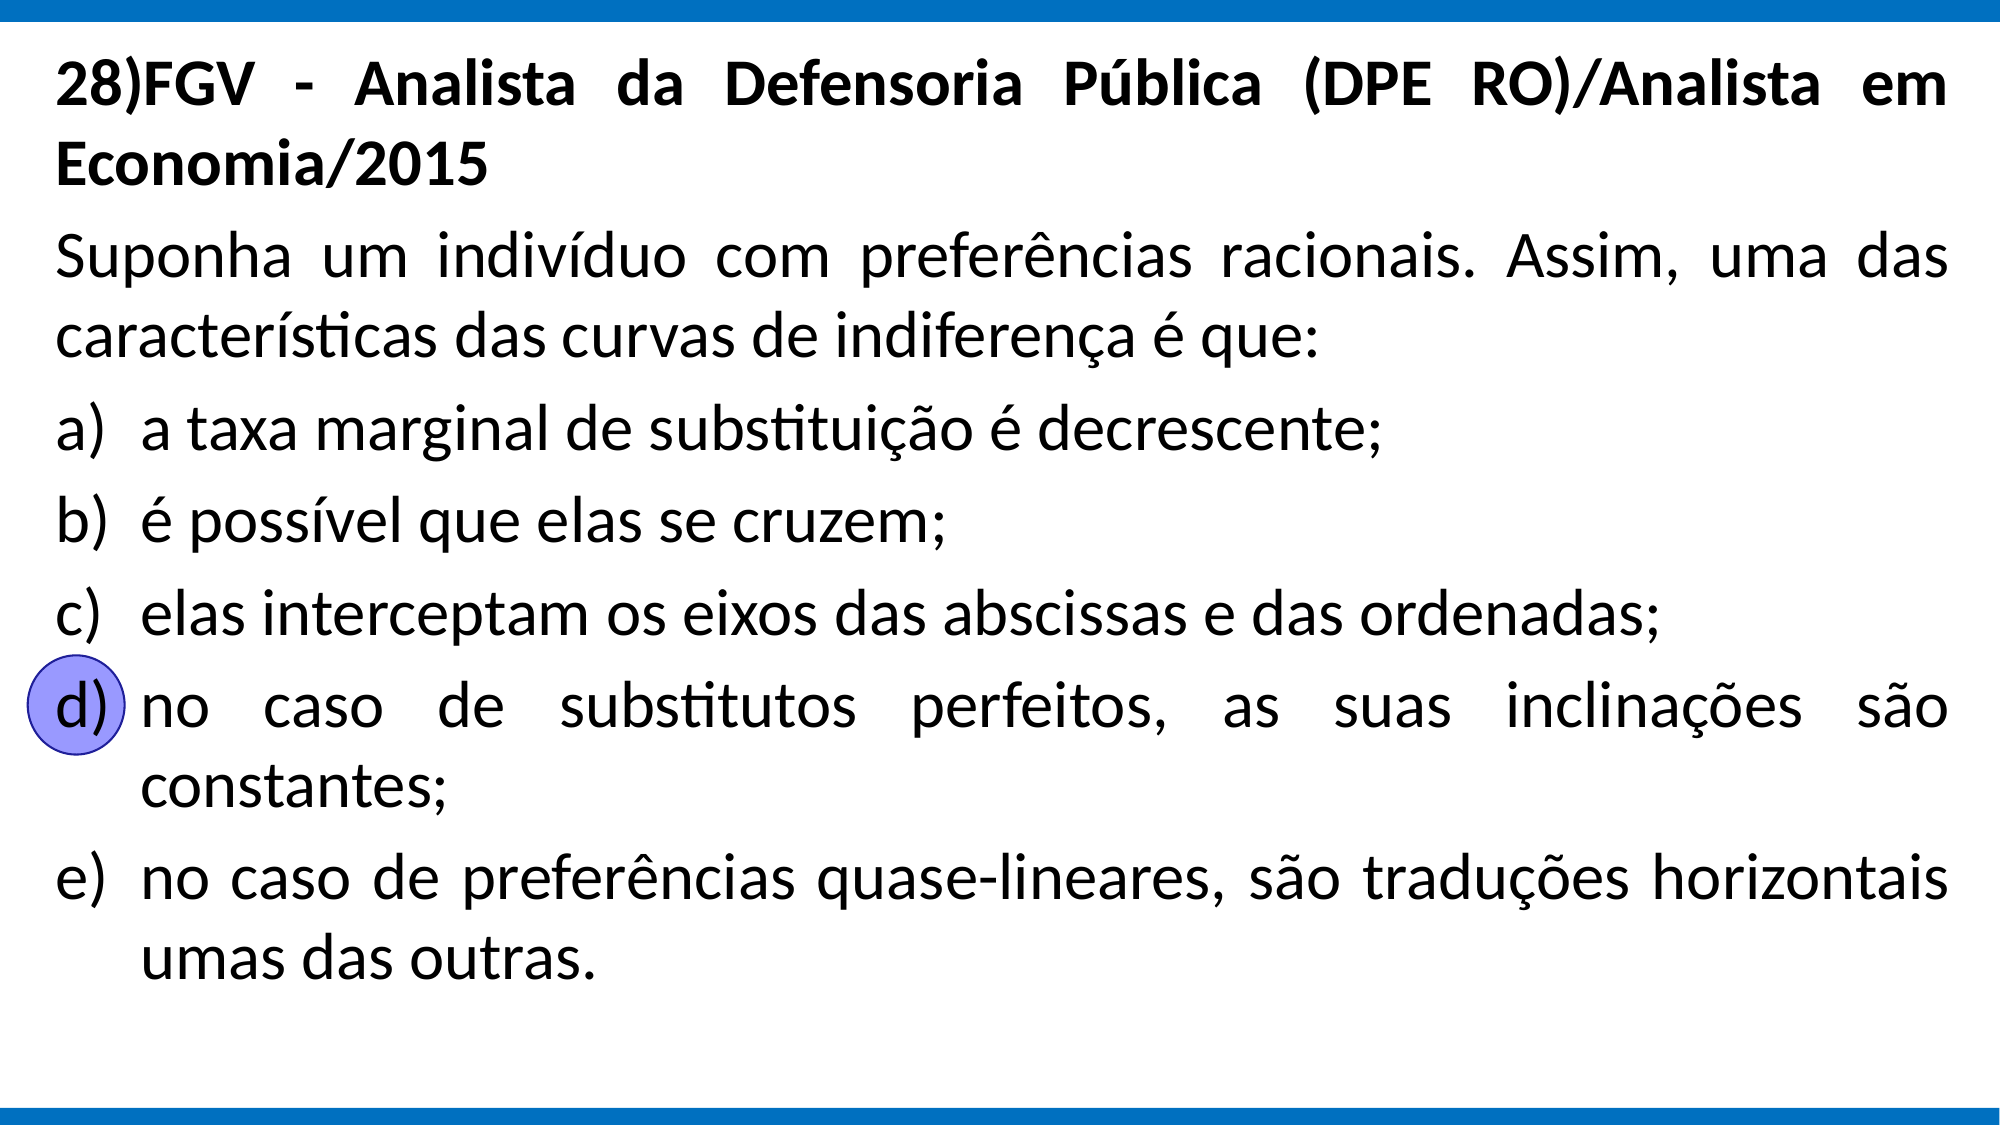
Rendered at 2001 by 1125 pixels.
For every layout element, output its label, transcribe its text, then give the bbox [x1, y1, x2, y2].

text_box [27, 671, 40, 738]
list 28)FGV - Analista da Defensoria Pública (DPE RO)/Analista em Economia/2015 Suponha um indivíduo com preferências racionais. Assim, uma das características das curvas de indiferença é que: a taxa marginal de substituição é decrescente; é possível que elas se cruzem; elas interceptam os eixos das abscissas e das ordenadas; no caso de substitutos perfeitos, as suas inclinações são constantes; no caso de preferências quase-lineares, são traduções horizontais umas das outras. [40, 30, 1967, 833]
